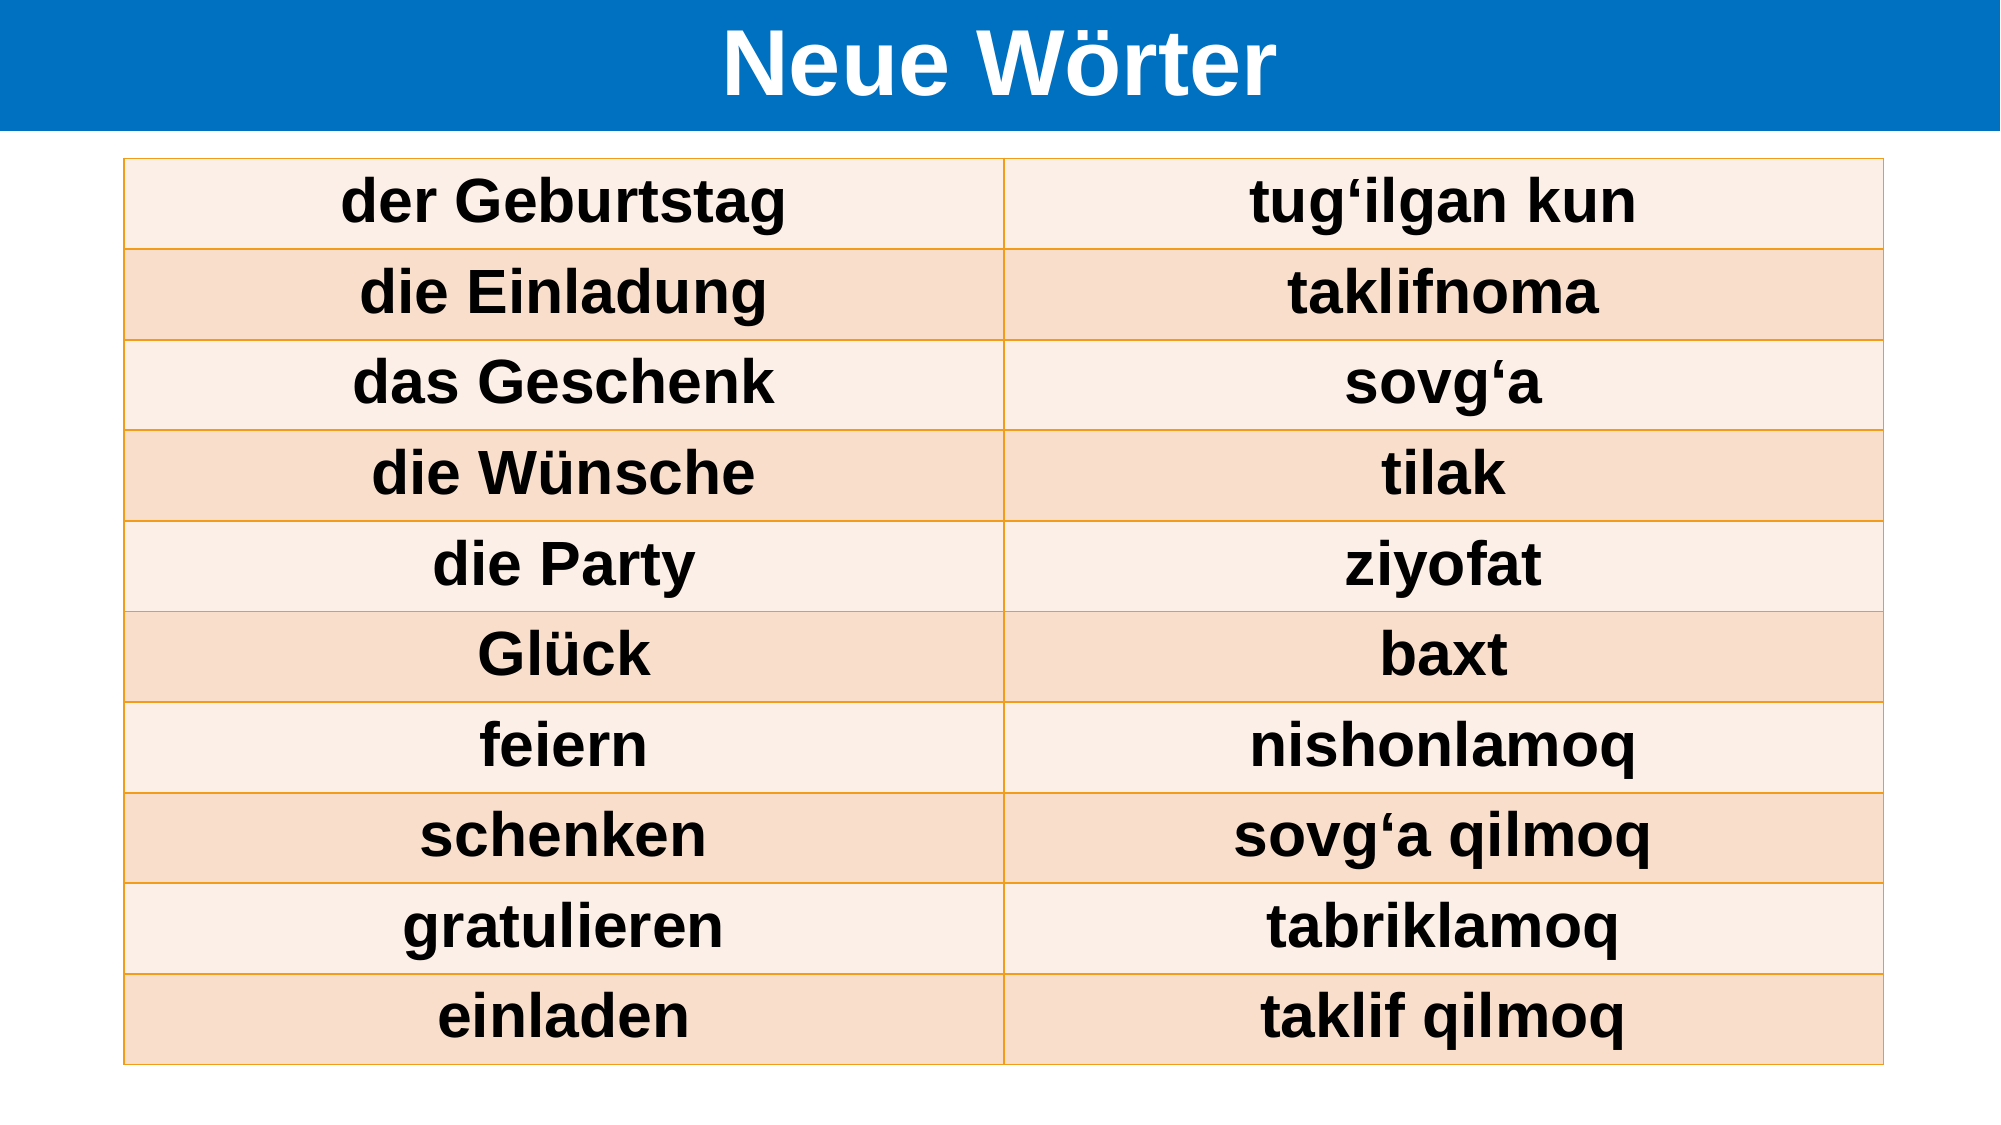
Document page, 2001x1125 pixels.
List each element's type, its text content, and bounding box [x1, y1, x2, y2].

table_cell schenken [125, 794, 1003, 882]
table_cell baxt [1005, 612, 1883, 701]
table_cell sovg‘a qilmoq [1005, 794, 1883, 882]
table_cell nishonlamoq [1005, 703, 1883, 792]
table_cell einladen [125, 975, 1003, 1064]
table_cell taklif qilmoq [1005, 975, 1883, 1064]
table_header tug‘ilgan kun [1005, 159, 1883, 248]
table_cell das Geschenk [125, 341, 1003, 429]
table_cell ziyofat [1005, 522, 1883, 611]
table_cell die Wünsche [125, 431, 1003, 520]
table_cell tilak [1005, 431, 1883, 520]
text_box Neue Wörter [0, 0, 2000, 131]
table_cell die Party [125, 522, 1003, 611]
table_cell sovg‘a [1005, 341, 1883, 429]
table_cell feiern [125, 703, 1003, 792]
table_header der Geburtstag [125, 159, 1003, 248]
table_cell gratulieren [125, 884, 1003, 973]
table_cell taklifnoma [1005, 250, 1883, 339]
table_cell tabriklamoq [1005, 884, 1883, 973]
table_cell die Einladung [125, 250, 1003, 339]
table_cell Glück [125, 612, 1003, 701]
